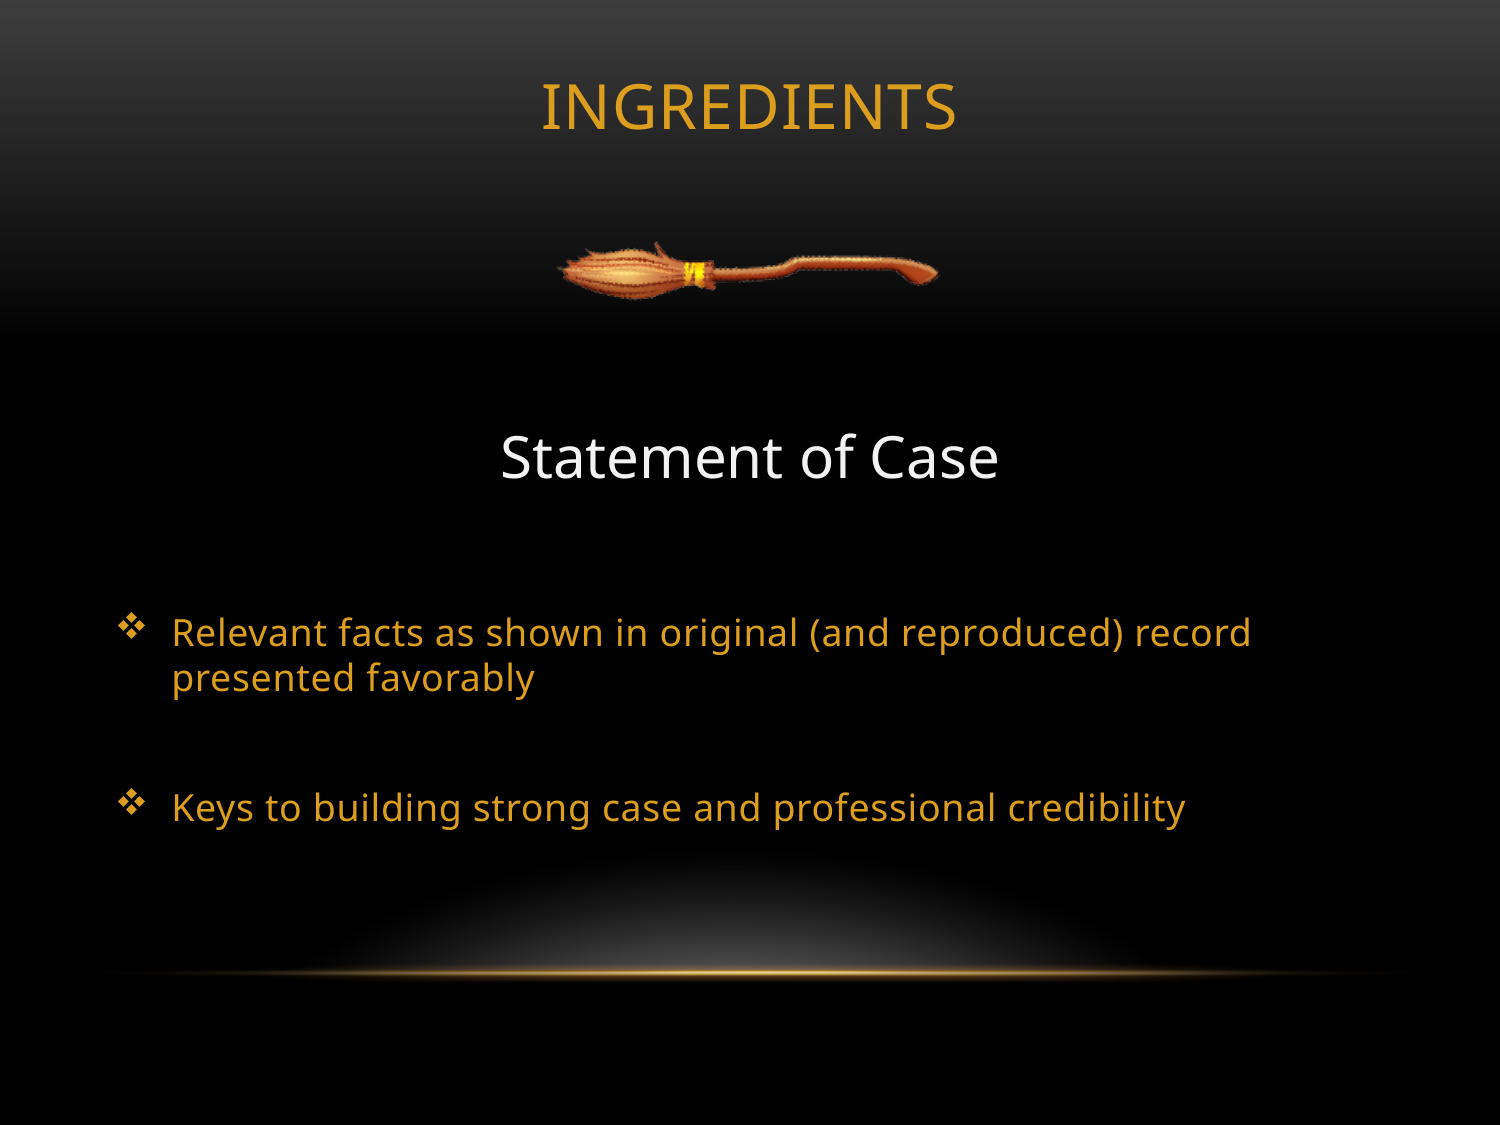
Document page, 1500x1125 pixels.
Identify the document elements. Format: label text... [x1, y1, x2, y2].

list Relevant facts as shown in original (and reproduced) record presented favorably Keys to building strong case and professional credibility [99, 500, 1400, 938]
text_box Statement of Case [99, 412, 1400, 498]
title INGREDIENTS [99, 45, 1400, 150]
picture [0, 0, 1500, 1125]
